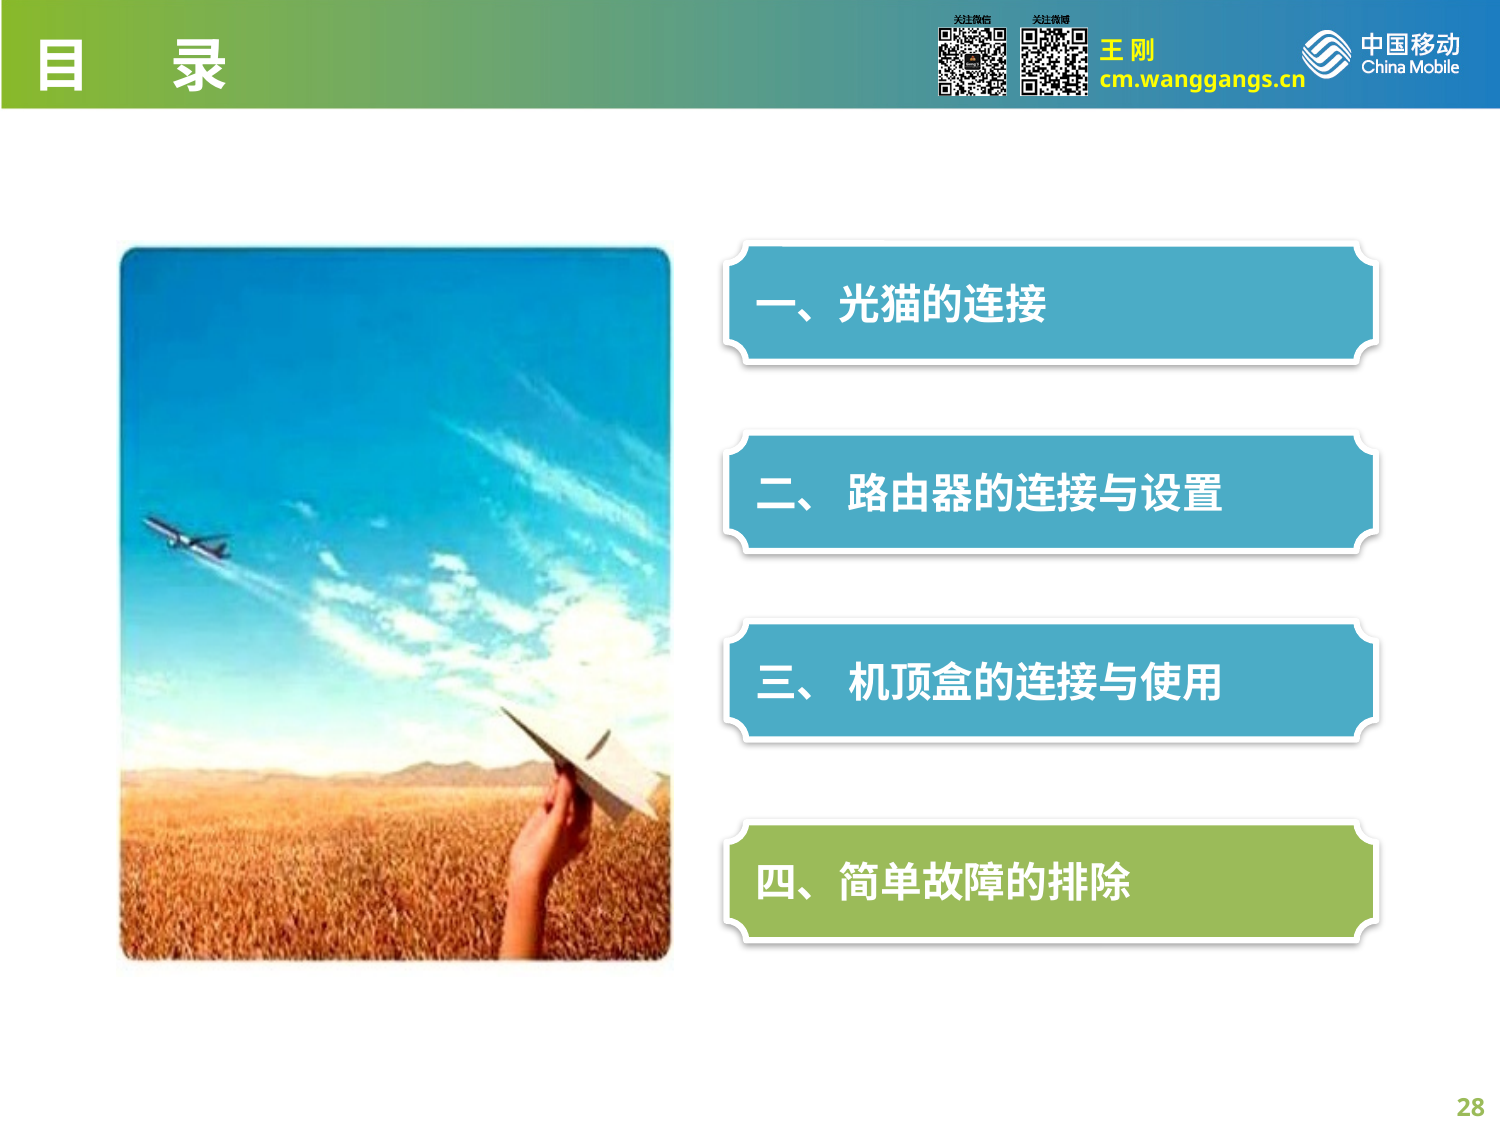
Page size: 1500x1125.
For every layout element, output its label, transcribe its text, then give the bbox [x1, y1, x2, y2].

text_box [938, 11, 1405, 101]
text_box 四、简单故障的排除 [723, 819, 1380, 944]
picture [0, 0, 1500, 1125]
text_box 一、光猫的连接 [723, 240, 1380, 365]
text_box 目 录 [17, 20, 934, 102]
text_box 二、 路由器的连接与设置 [723, 429, 1380, 555]
text_box 三、 机顶盒的连接与使用 [723, 618, 1380, 743]
